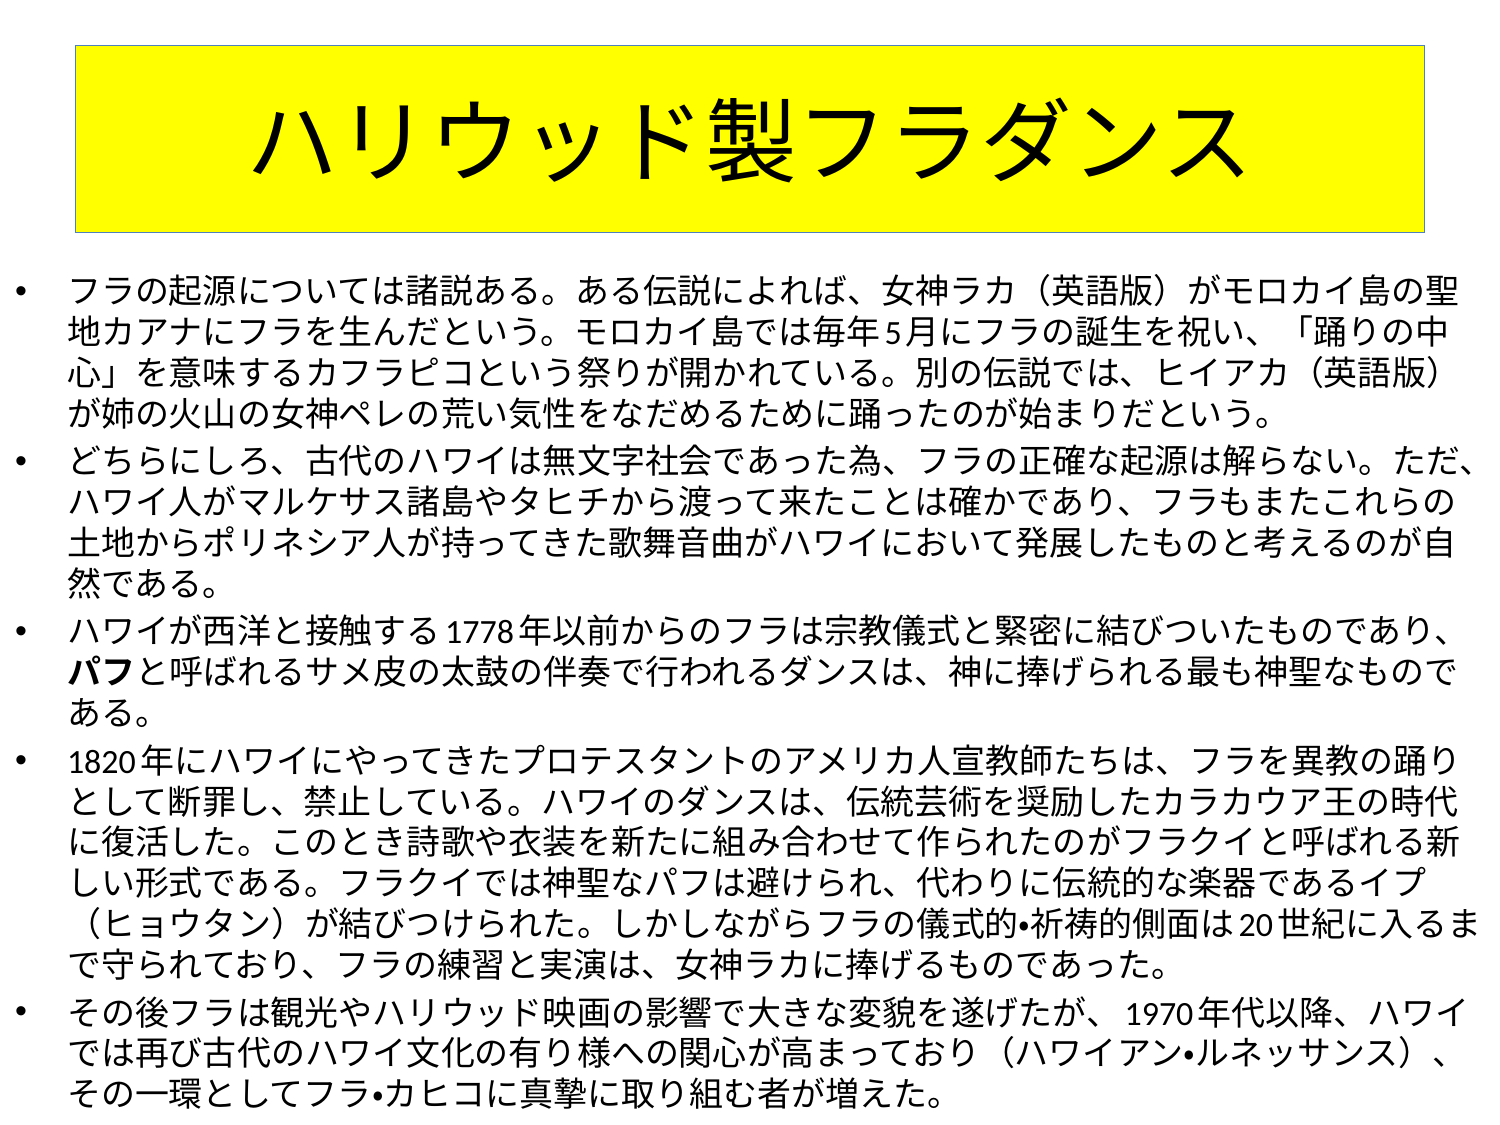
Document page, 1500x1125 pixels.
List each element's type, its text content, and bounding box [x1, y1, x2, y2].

list フラの起源については諸説ある。ある伝説によれば、女神ラカ（英語版）がモロカイ島の聖地カアナにフラを生んだという。モロカイ島では毎年5月にフラの誕生を祝い、「踊りの中心」を意味するカフラピコという祭りが開かれている。別の伝説では、ヒイアカ（英語版）が姉の火山の女神ペレの荒い気性をなだめるために踊ったのが始まりだという。 どちらにしろ、古代のハワイは無文字社会であった為、フラの正確な起源は解らない。ただ、ハワイ人がマルケサス諸島やタヒチから渡って来たことは確かであり、フラもまたこれらの土地からポリネシア人が持ってきた歌舞音曲がハワイにおいて発展したものと考えるのが自然である。 ハワイが西洋と接触する1778年以前からのフラは宗教儀式と緊密に結びついたものであり、パフと呼ばれるサメ皮の太鼓の伴奏で行われるダンスは、神に捧げられる最も神聖なものである。 1820年にハワイにやってきたプロテスタントのアメリカ人宣教師たちは、フラを異教の踊りとして断罪し、禁止している。ハワイのダンスは、伝統芸術を奨励したカラカウア王の時代に復活した。このとき詩歌や衣装を新たに組み合わせて作られたのがフラクイと呼ばれる新しい形式である。フラクイでは神聖なパフは避けられ、代わりに伝統的な楽器であるイプ（ヒョウタン）が結びつけられた。しかしながらフラの儀式的・祈祷的側面は20世紀に入るまで守られており、フラの練習と実演は、女神ラカに捧げるものであった。 その後フラは観光やハリウッド映画の影響で大きな変貌を遂げたが、1970年代以降、ハワイでは再び古代のハワイ文化の有り様への関心が高まっており（ハワイアン・ルネッサンス）、その一環としてフラ・カヒコに真摯に取り組む者が増えた。 [0, 262, 1500, 1125]
title ハリウッド製フラダンス [75, 45, 1425, 233]
